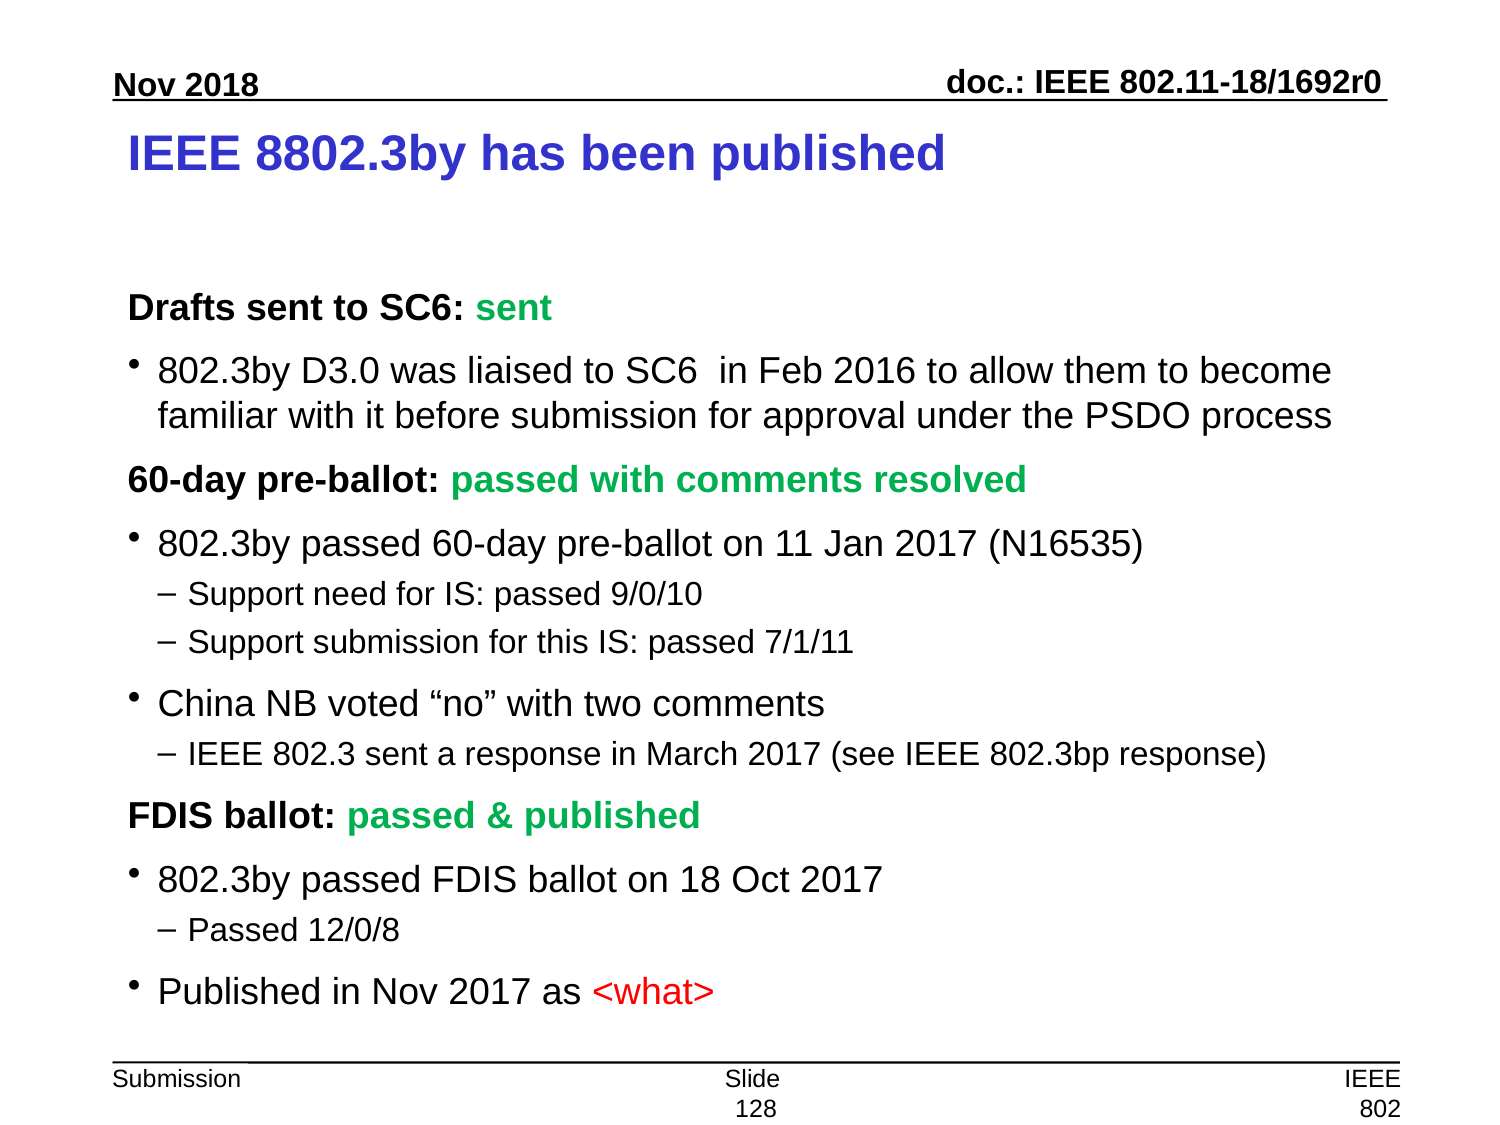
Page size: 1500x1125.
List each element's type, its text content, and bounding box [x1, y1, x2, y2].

list Drafts sent to SC6: sent 802.3by D3.0 was liaised to SC6 in Feb 2016 to allow them to become familiar with it before submission for approval under the PSDO process 60-day pre-ballot: passed with comments resolved 802.3by passed 60-day pre-ballot on 11 Jan 2017 (N16535) Support need for IS: passed 9/0/10 Support submission for this IS: passed 7/1/11 China NB voted “no” with two comments IEEE 802.3 sent a response in March 2017 (see IEEE 802.3bp response) FDIS ballot: passed & published 802.3by passed FDIS ballot on 18 Oct 2017 Passed 12/0/8 Published in Nov 2017 as <what> [112, 275, 1388, 950]
slide_number Slide 128 [709, 1061, 803, 1093]
title IEEE 8802.3by has been published [112, 112, 1388, 275]
footer IEEE 802 [1320, 1061, 1402, 1093]
